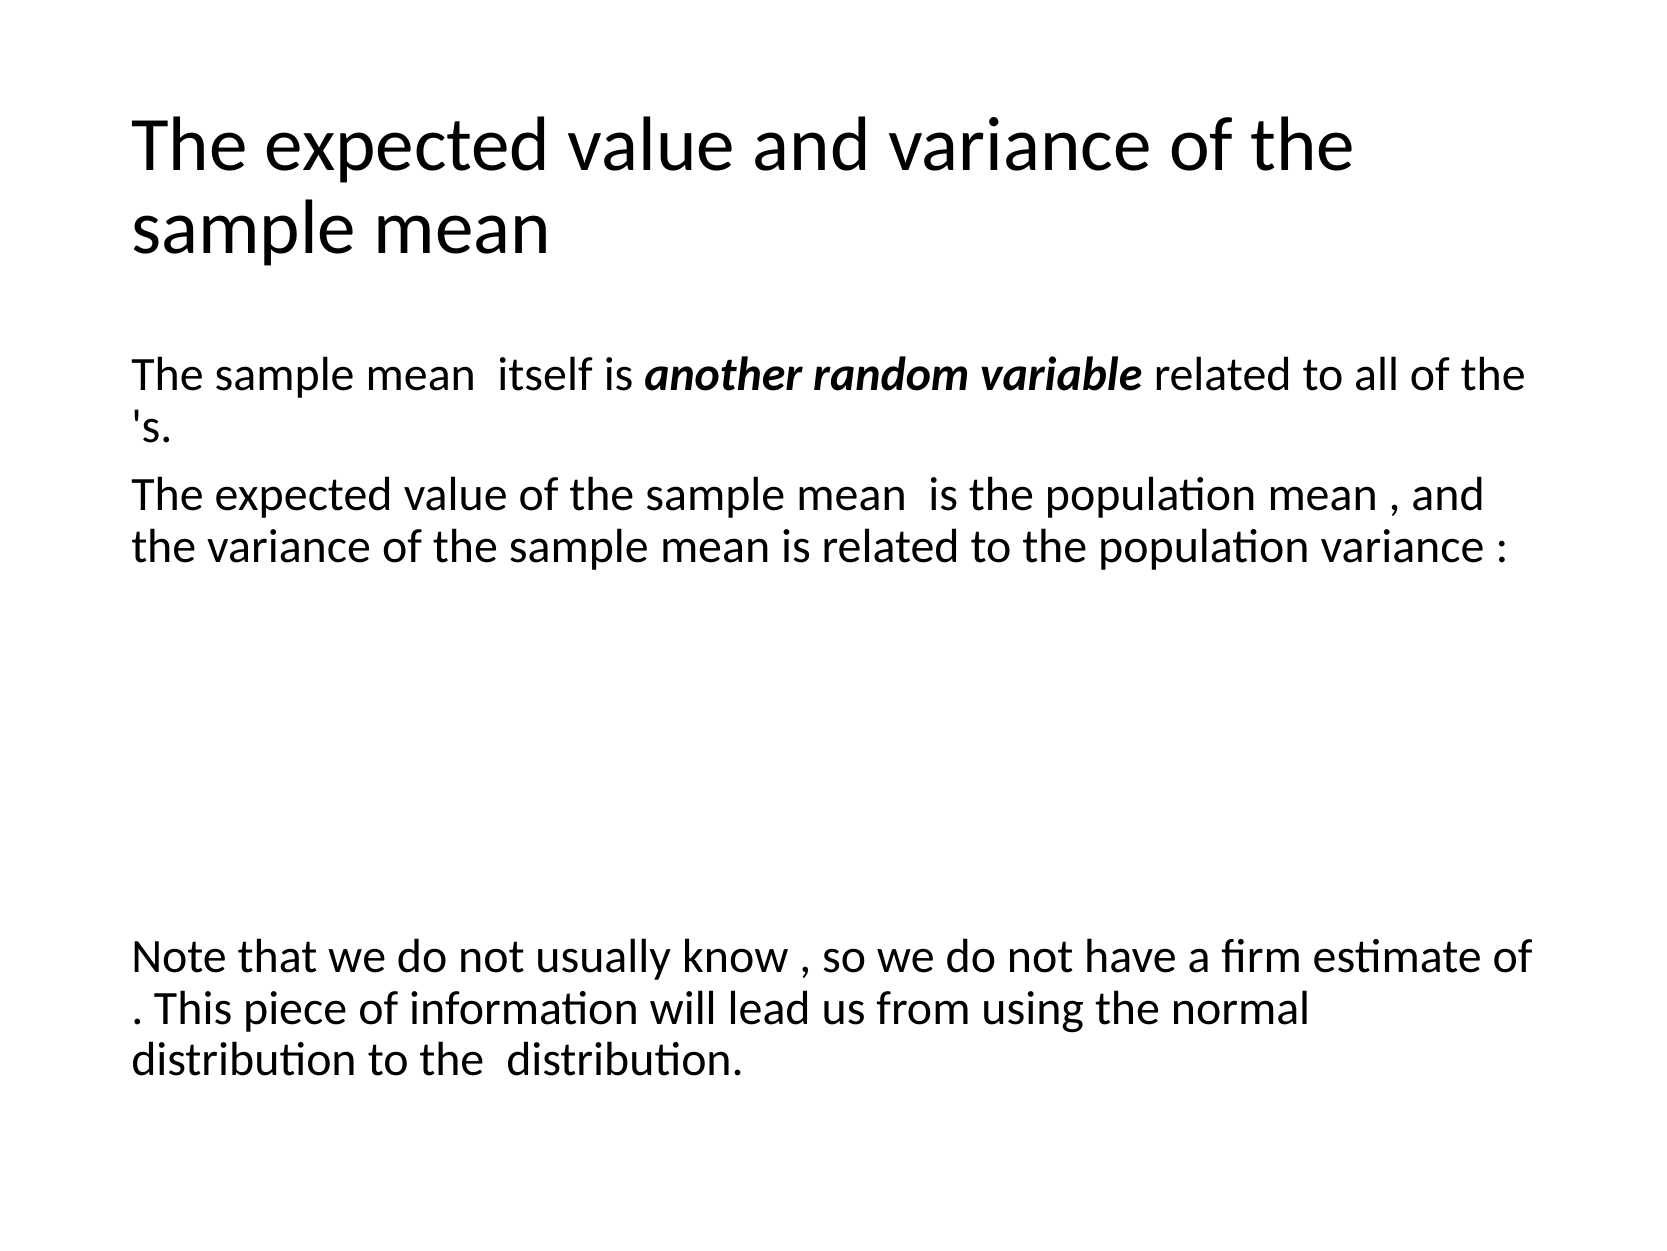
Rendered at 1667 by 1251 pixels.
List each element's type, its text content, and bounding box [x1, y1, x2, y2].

title The expected value and variance of the sample mean [114, 66, 1553, 309]
